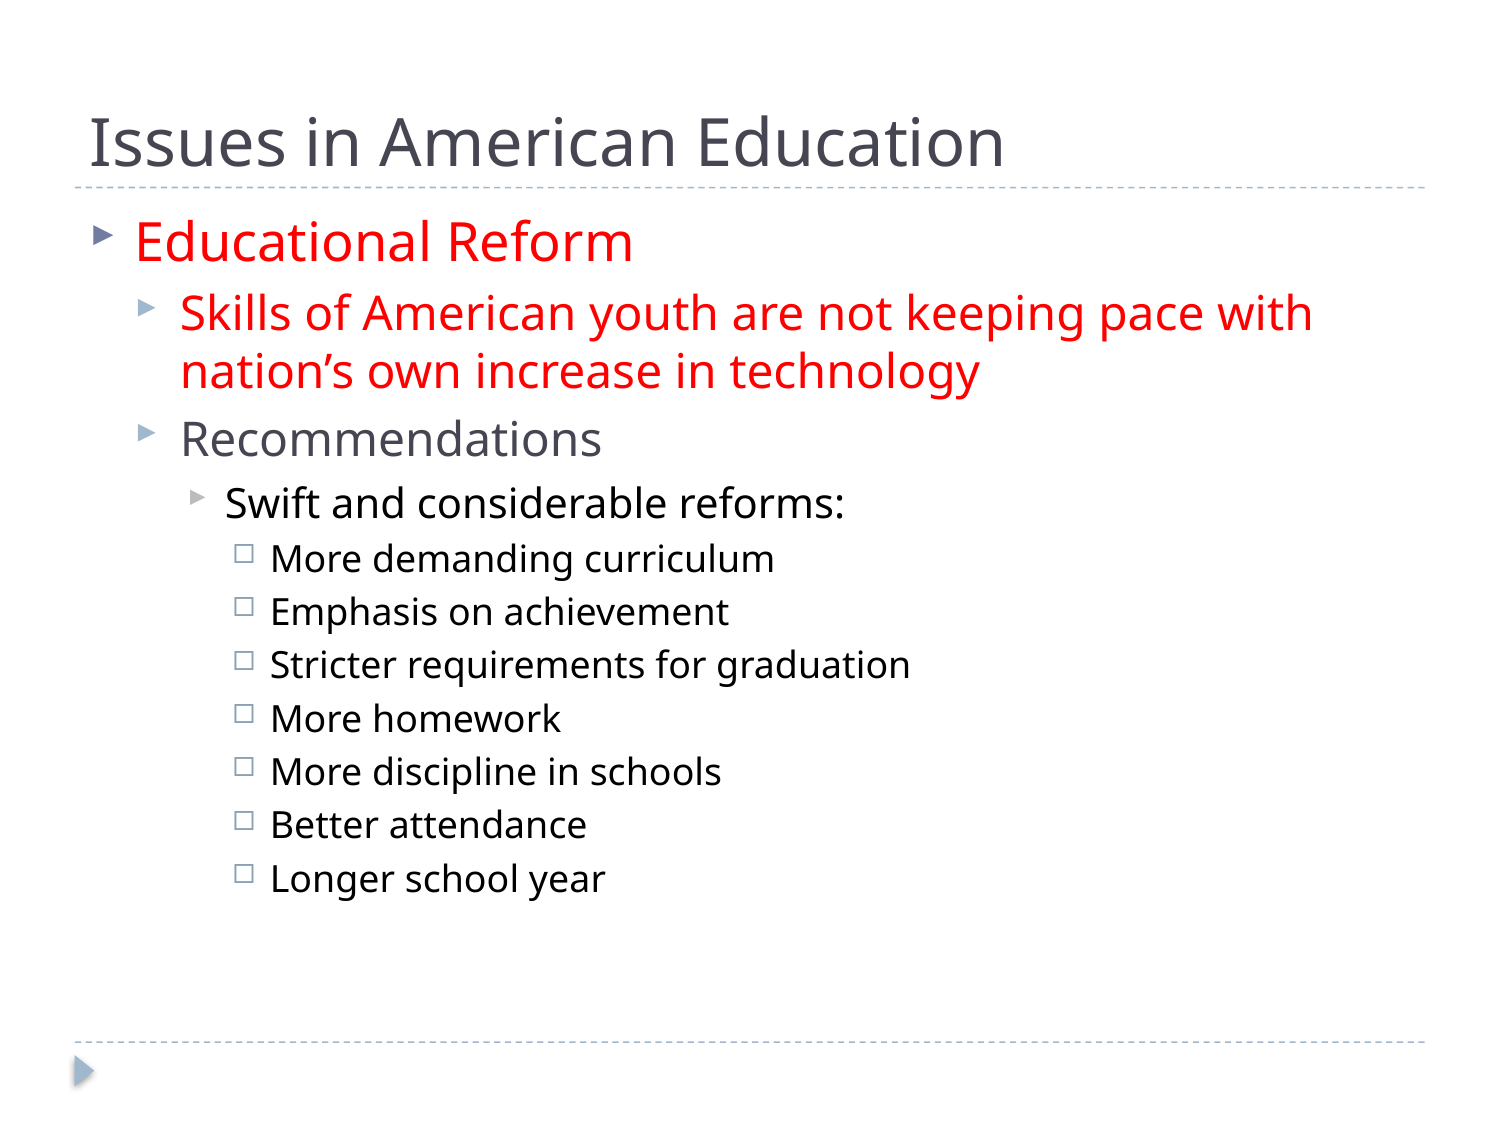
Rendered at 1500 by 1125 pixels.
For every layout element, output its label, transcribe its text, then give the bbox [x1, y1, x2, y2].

list Educational Reform Skills of American youth are not keeping pace with nation’s own increase in technology Recommendations Swift and considerable reforms: More demanding curriculum Emphasis on achievement Stricter requirements for graduation More homework More discipline in schools Better attendance Longer school year [75, 200, 1425, 1010]
title Issues in American Education [75, 24, 1425, 188]
